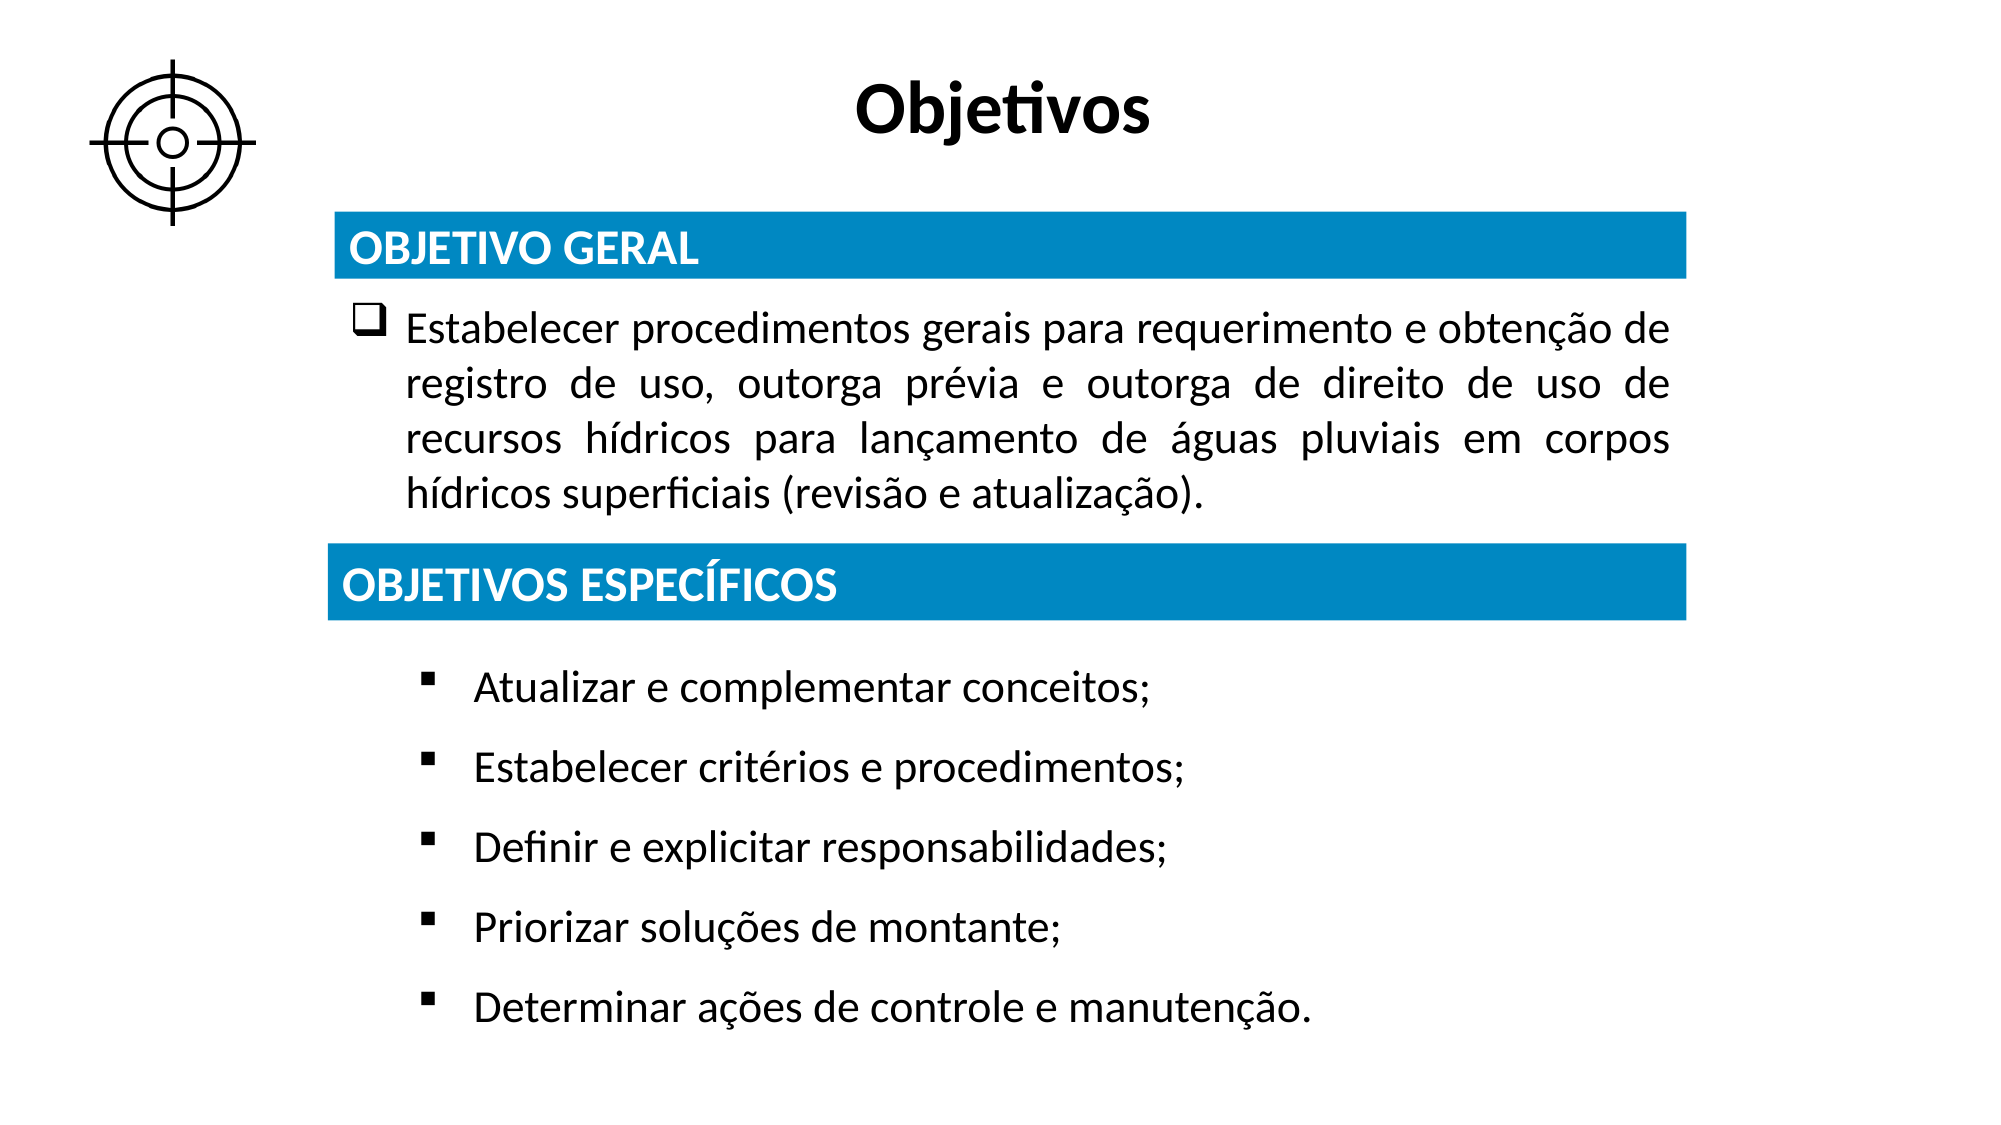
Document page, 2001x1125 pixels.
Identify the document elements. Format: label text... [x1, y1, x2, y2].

text_box Atualizar e complementar conceitos; Estabelecer critérios e procedimentos; Definir e explicitar responsabilidades; Priorizar soluções de montante; Determinar ações de controle e manutenção. [327, 625, 1681, 1064]
picture [75, 45, 270, 240]
text_box Estabelecer procedimentos gerais para requerimento e obtenção de registro de uso, outorga prévia e outorga de direito de uso de recursos hídricos para lançamento de águas pluviais em corpos hídricos superficiais (revisão e atualização). [334, 298, 1687, 518]
text_box OBJETIVOS ESPECÍFICOS [327, 542, 1687, 621]
text_box OBJETIVO GERAL [334, 211, 1687, 280]
title Objetivos [192, 39, 1816, 180]
